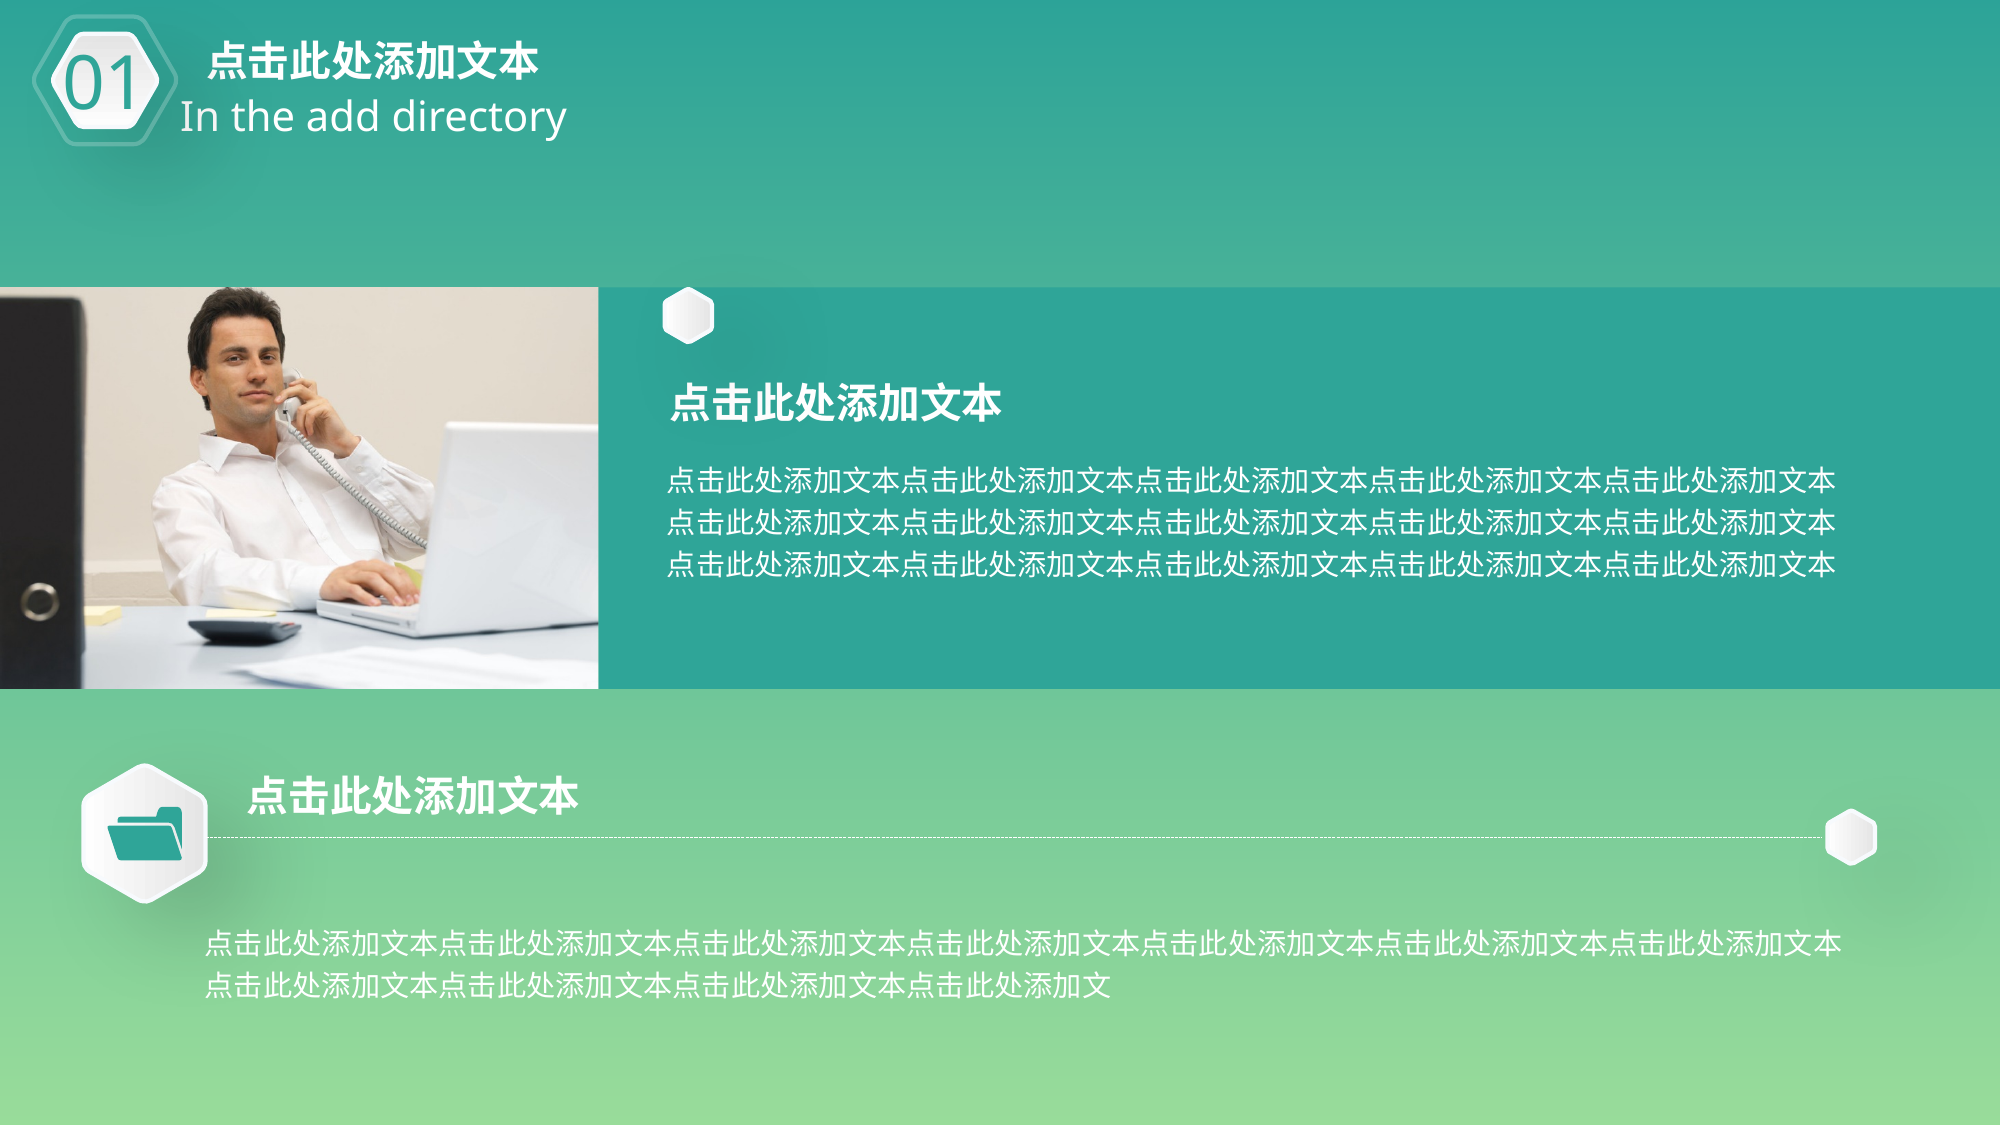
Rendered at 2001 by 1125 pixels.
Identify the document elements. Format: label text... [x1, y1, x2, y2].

picture [0, 287, 599, 689]
text_box 点击此处添加文本 [231, 762, 596, 828]
text_box 点击此处添加文本 [191, 27, 556, 82]
text_box [663, 288, 714, 343]
text_box 点击此处添加文本点击此处添加文本点击此处添加文本点击此处添加文本点击此处添加文本点击此处添加文本点击此处添加文本 点击此处添加文本点击此处添加文本点击此处添加文本点击此处添加文 [190, 910, 1948, 1010]
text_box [83, 765, 206, 902]
text_box [1826, 809, 1877, 865]
text_box [597, 286, 2000, 690]
text_box In the add directory [223, 82, 582, 148]
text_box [34, 16, 177, 145]
text_box 点击此处添加文本 [654, 369, 1019, 435]
text_box 点击此处添加文本点击此处添加文本点击此处添加文本点击此处添加文本点击此处添加文本 点击此处添加文本点击此处添加文本点击此处添加文本点击此处添加文本点击此处添加文本 点击此处添加文本点击此处添加文本点击此处添加文本点击此处添加文本点击此处添加文本 [652, 447, 1916, 589]
